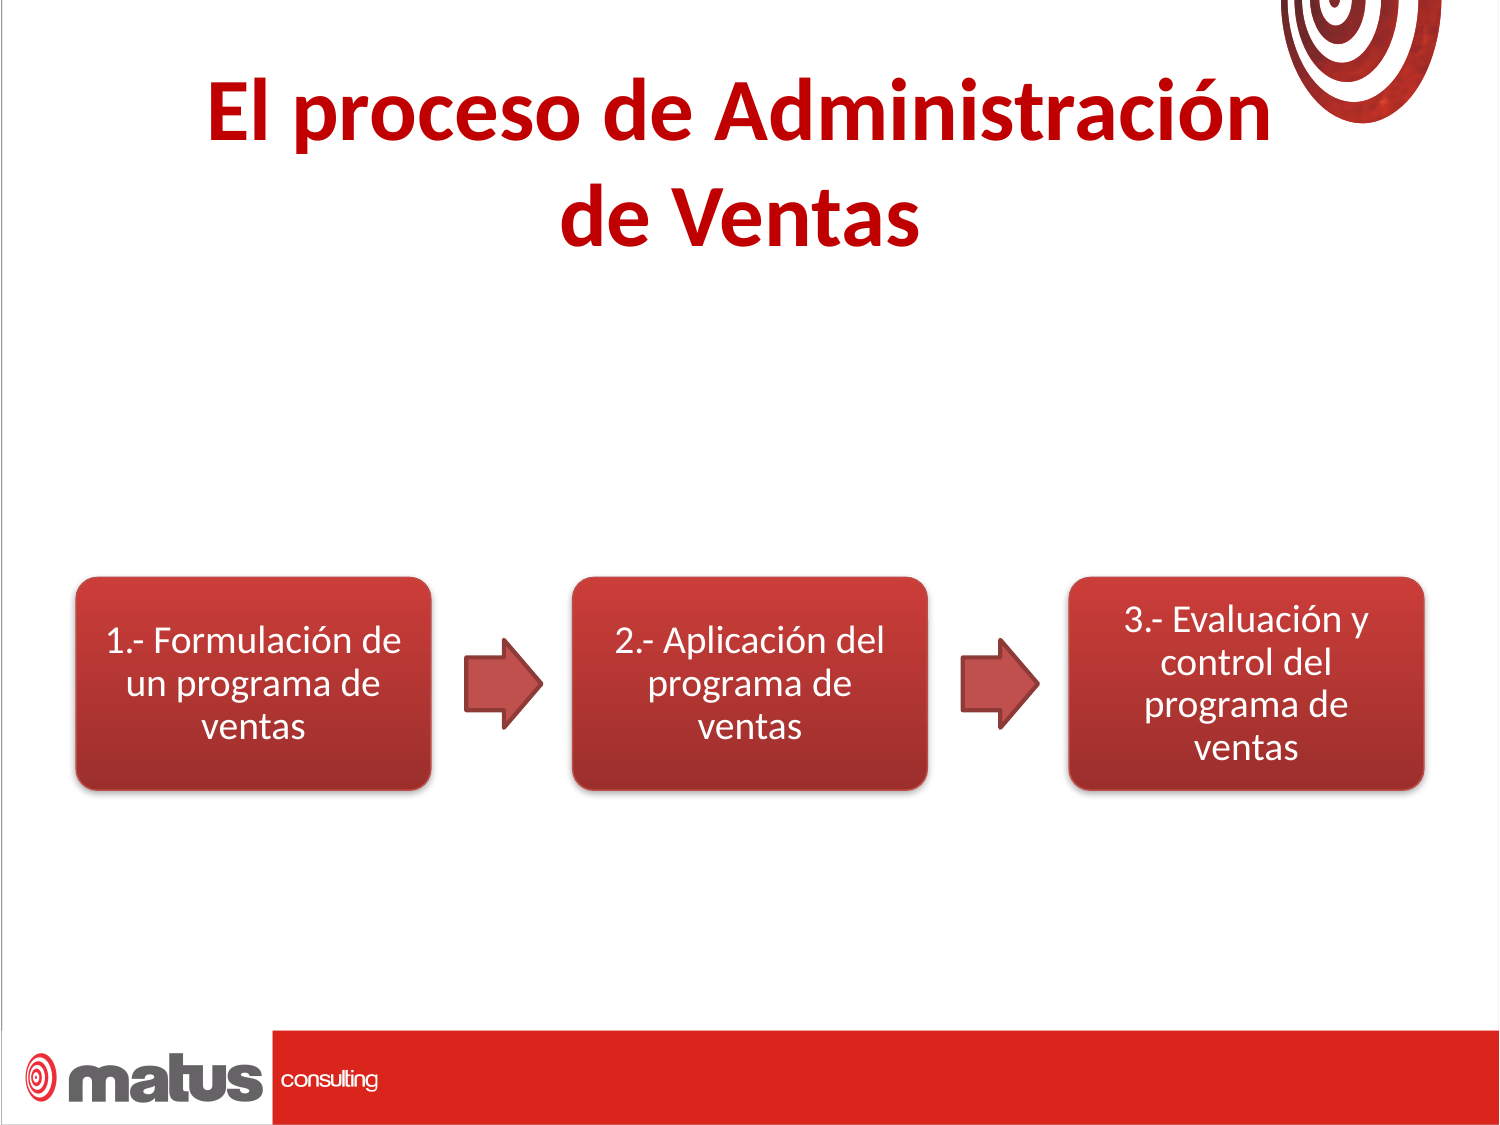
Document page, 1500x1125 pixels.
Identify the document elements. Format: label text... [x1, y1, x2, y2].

text_box El proceso de Administración de Ventas [74, 43, 1425, 274]
picture [1, 0, 1499, 1125]
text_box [74, 308, 1426, 1060]
